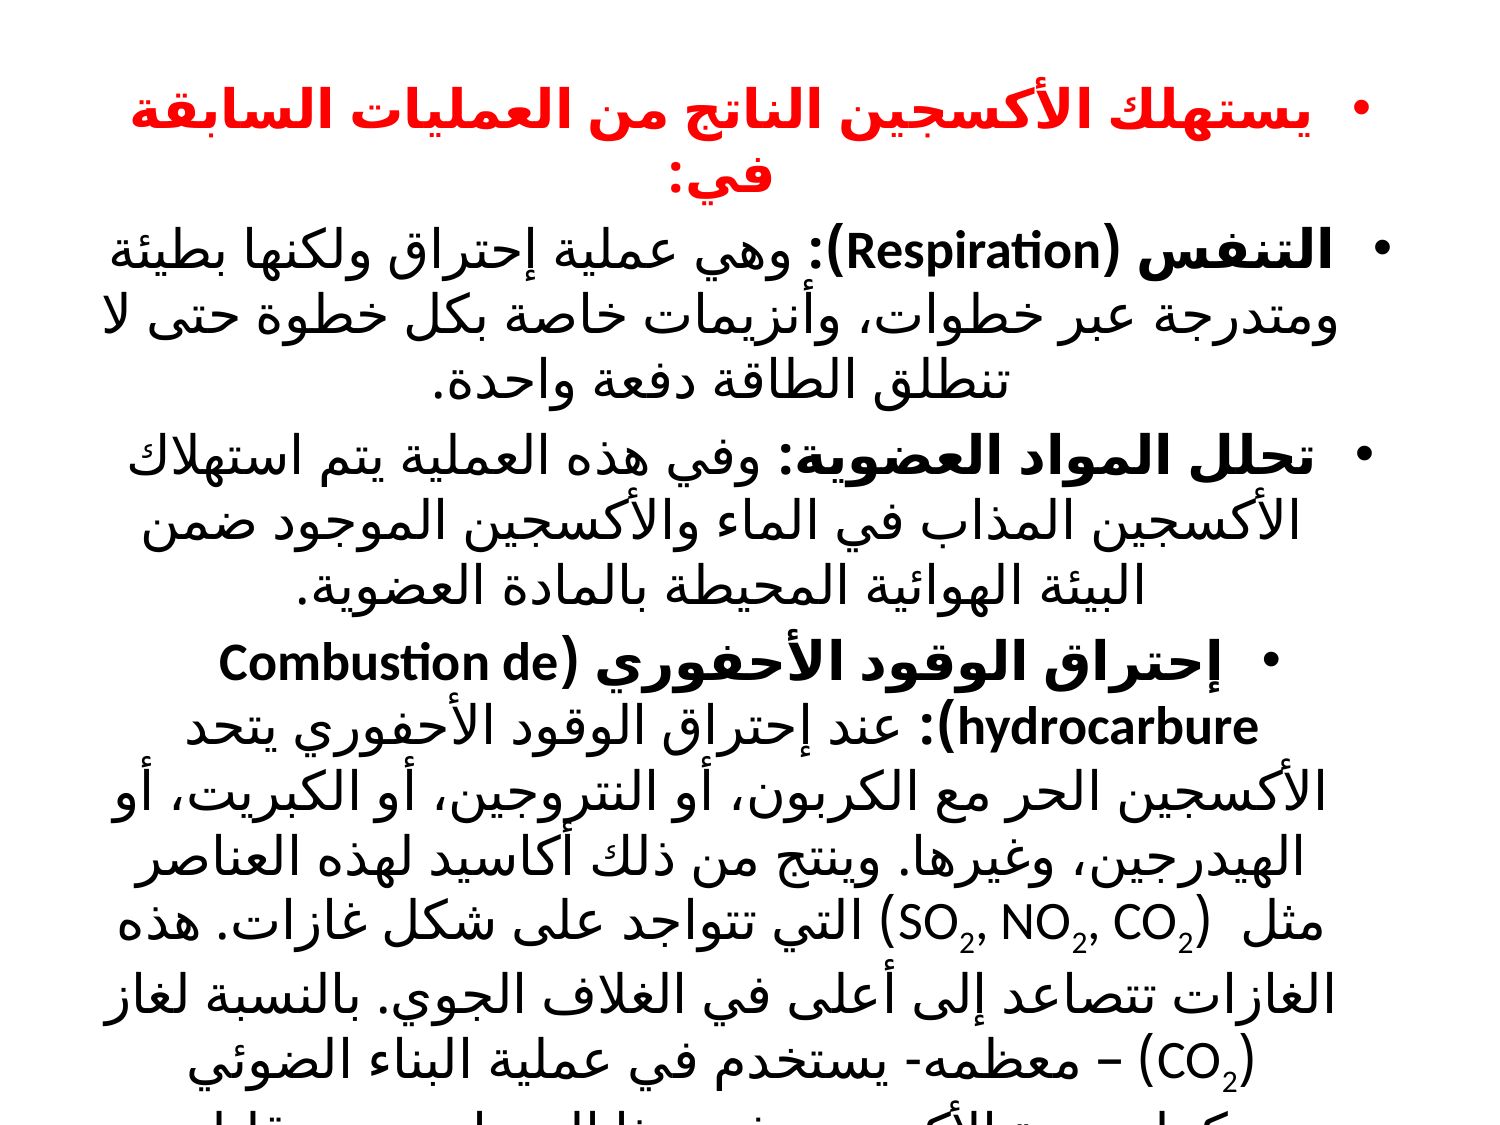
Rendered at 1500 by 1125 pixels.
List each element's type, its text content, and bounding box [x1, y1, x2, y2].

list يستهلك الأكسجين الناتج من العمليات السابقة في: التنفس (Respiration): وهي عملية إحتراق ولكنها بطيئة ومتدرجة عبر خطوات، وأنزيمات خاصة بكل خطوة حتى لا تنطلق الطاقة دفعة واحدة. تحلل المواد العضوية: وفي هذه العملية يتم استهلاك الأكسجين المذاب في الماء والأكسجين الموجود ضمن البيئة الهوائية المحيطة بالمادة العضوية. إحتراق الوقود الأحفوري (Combustion de hydrocarbure): عند إحتراق الوقود الأحفوري يتحد الأكسجين الحر مع الكربون، أو النتروجين، أو الكبريت، أو الهيدرجين، وغيرها. وينتج من ذلك أكاسيد لهذه العناصر مثل (SO2, NO2, CO2) التي تتواجد على شكل غازات. هذه الغازات تتصاعد إلى أعلى في الغلاف الجوي. بالنسبة لغاز (CO2) – معظمه- يستخدم في عملية البناء الضوئي وتستكمل دورة الأكسجين في هذا المسار. وجزء قليل من (CO2) يتفاعل مع الماء ويكون الصخور الجيرية (CaCO3) أما بالنسبة لغازي (NO2, SO3) فإنهما يتفاعلان مع مياه الأمطار والتي تكون ذات طبيعة حمضية تسقط إما على اليابسة أو على المحيطات. [75, 66, 1425, 1005]
